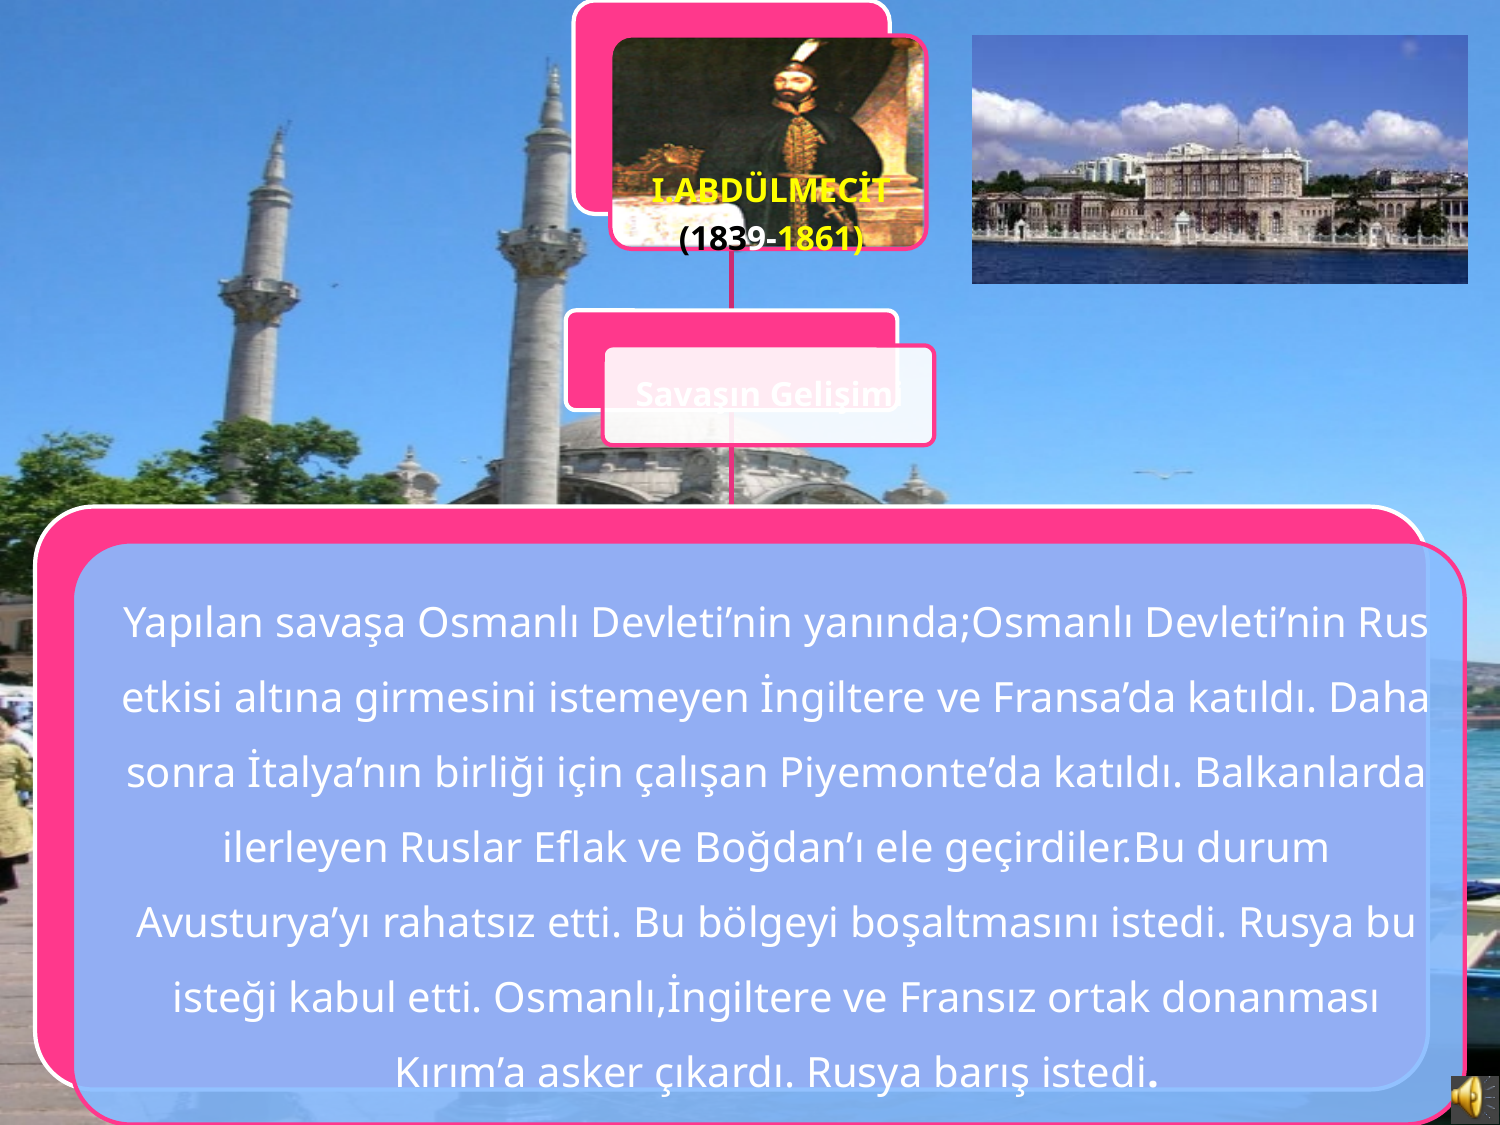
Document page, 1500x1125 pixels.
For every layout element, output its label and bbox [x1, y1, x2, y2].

picture [1449, 1074, 1500, 1125]
list [0, 0, 1500, 1125]
picture [972, 34, 1469, 284]
